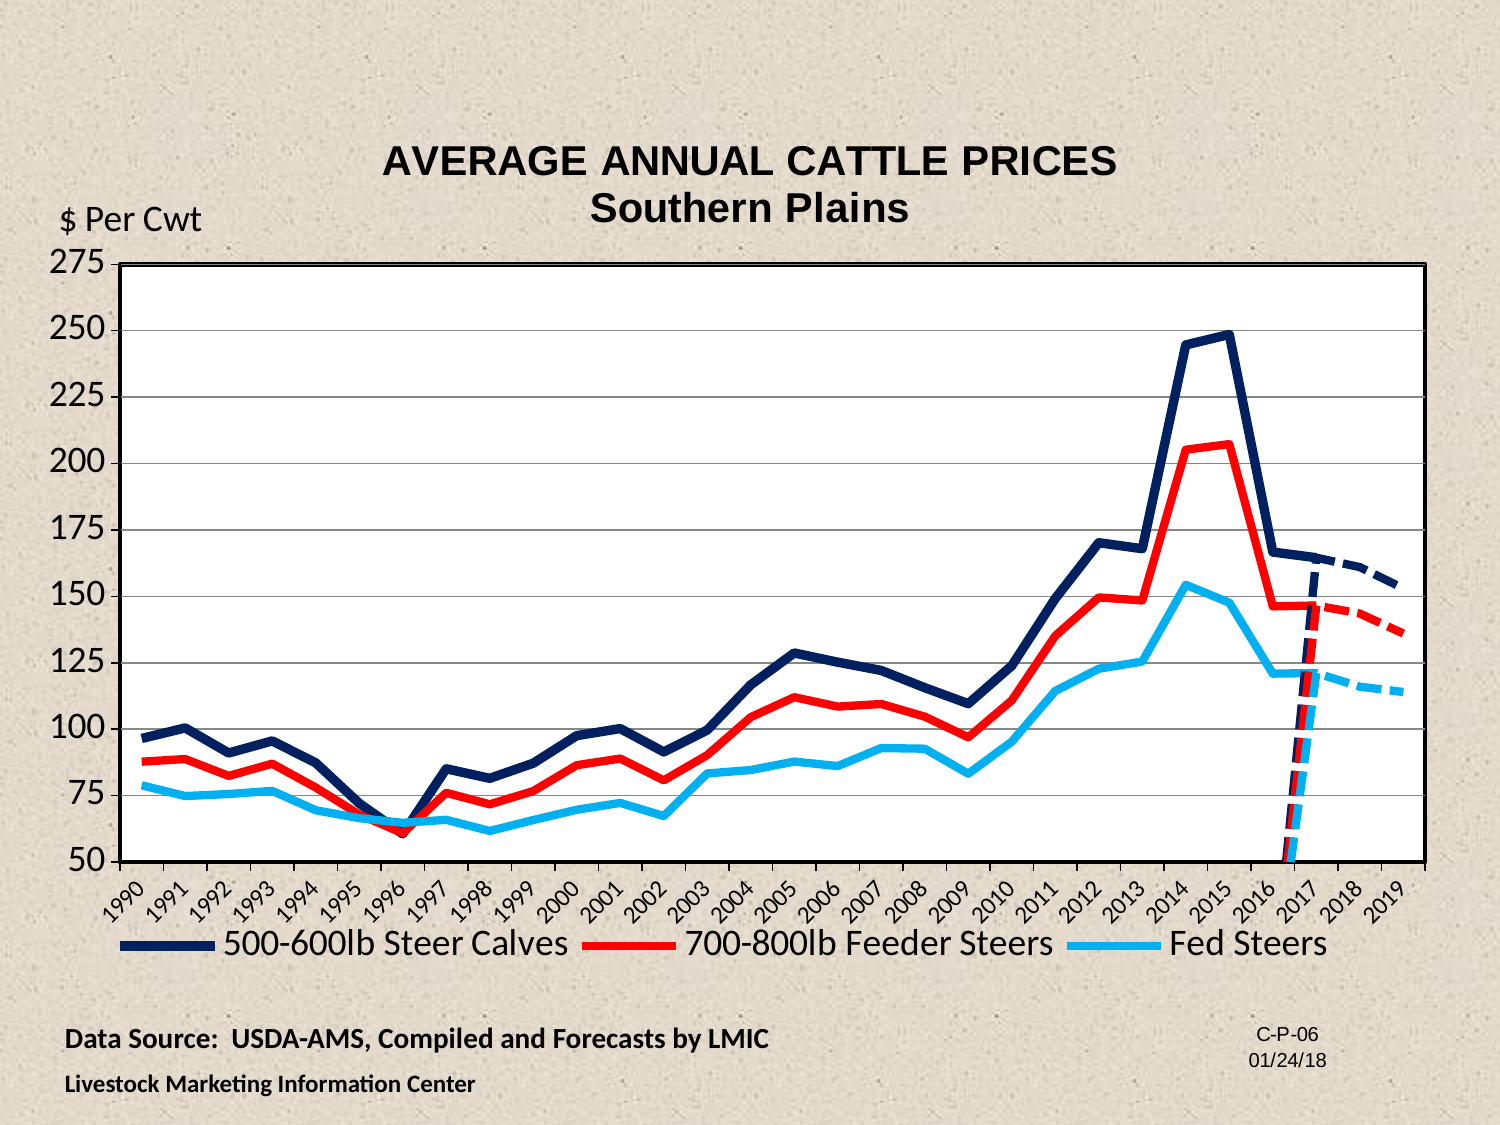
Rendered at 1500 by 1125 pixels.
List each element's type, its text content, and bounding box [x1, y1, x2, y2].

text_box Data Source: USDA-AMS, Compiled and Forecasts by LMIC Livestock Marketing Information Center [49, 1012, 834, 1105]
chart [24, 99, 1476, 988]
picture [0, 0, 1500, 1125]
